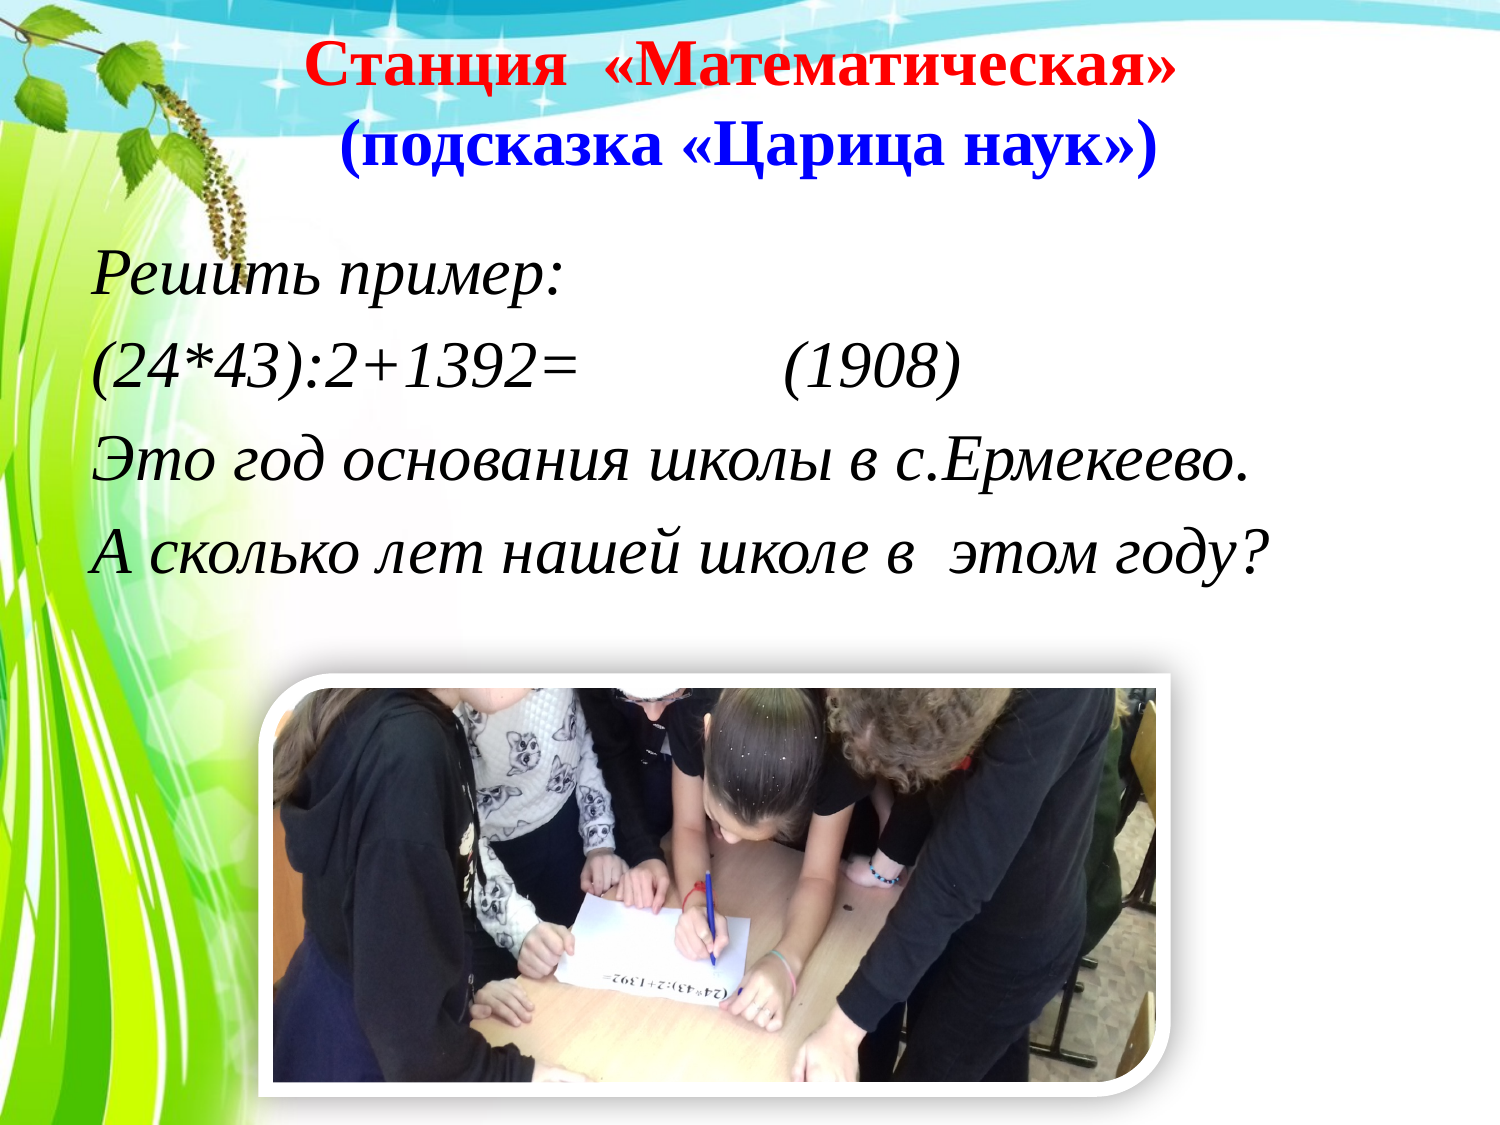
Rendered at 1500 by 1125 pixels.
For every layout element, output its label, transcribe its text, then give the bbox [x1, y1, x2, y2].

list Решить пример: (24*43):2+1392= (1908) Это год основания школы в с.Ермекеево. А сколько лет нашей школе в этом году? [76, 219, 1427, 963]
picture [0, 0, 1500, 1125]
title Станция «Математическая» (подсказка «Царица наук») [75, 45, 1425, 233]
